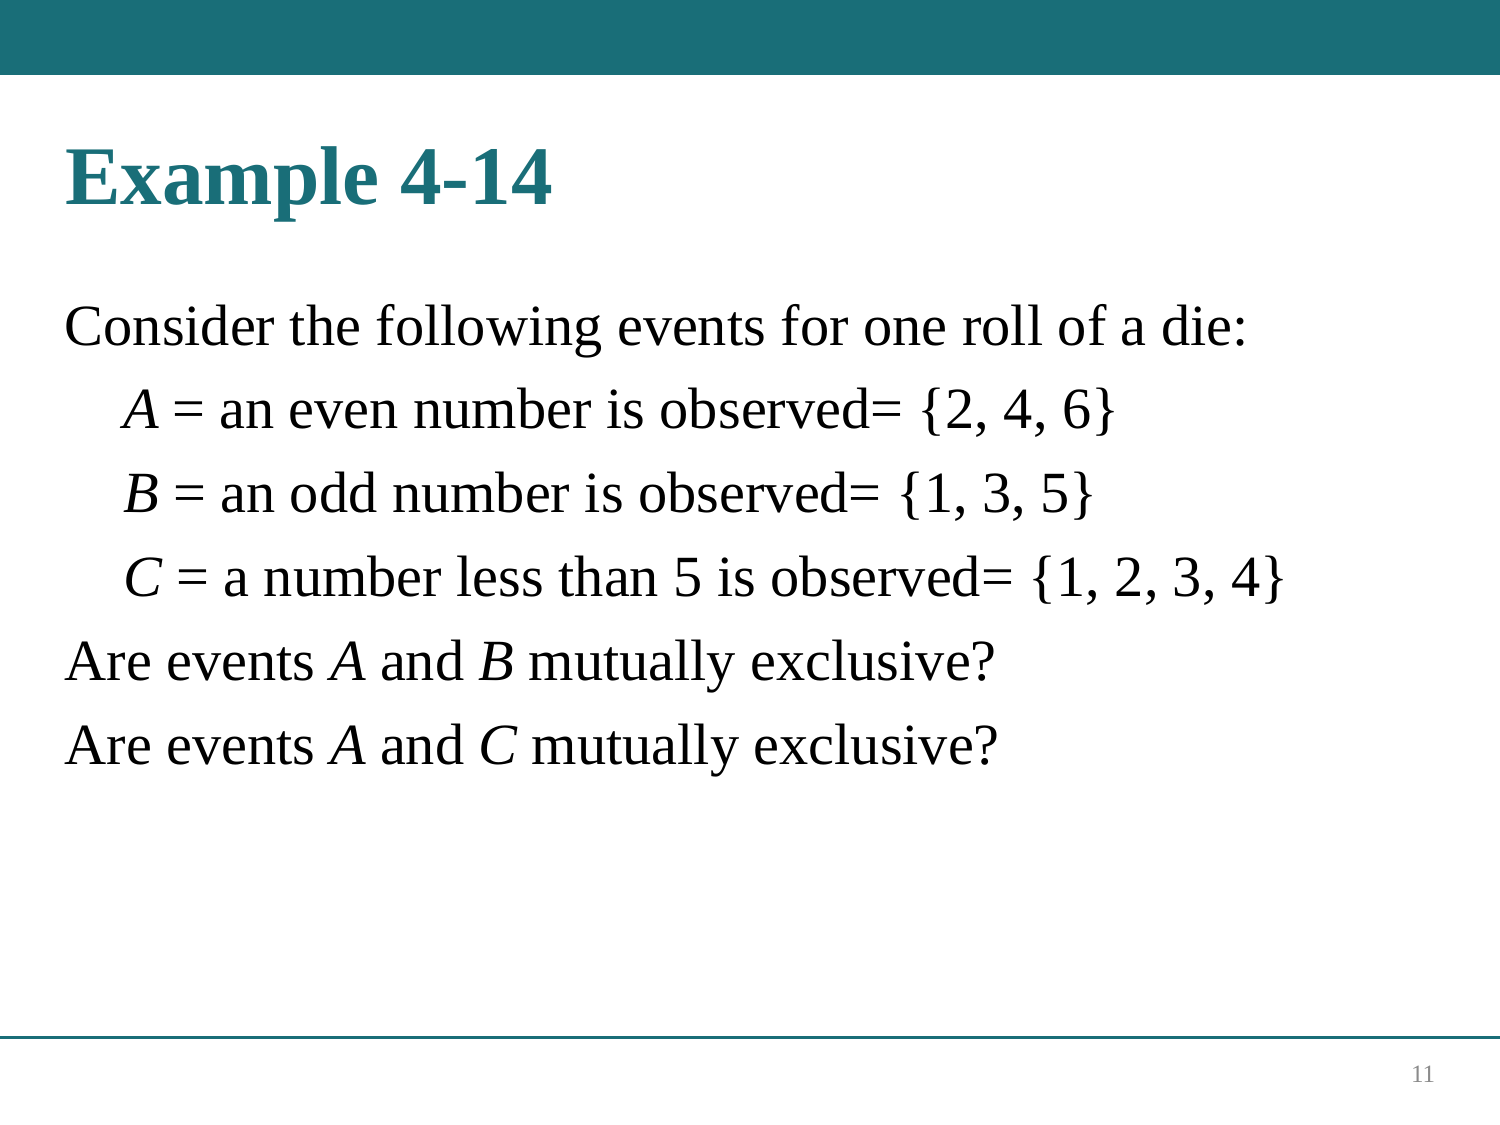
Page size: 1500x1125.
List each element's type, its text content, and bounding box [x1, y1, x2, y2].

list Consider the following events for one roll of a die: A = an even number is observed= {2, 4, 6} B = an odd number is observed= {1, 3, 5} C = a number less than 5 is observed= {1, 2, 3, 4} Are events A and B mutually exclusive? Are events A and C mutually exclusive? [50, 287, 1450, 813]
slide_number 11 [1059, 1042, 1450, 1103]
title Example 4-14 [50, 125, 1450, 263]
